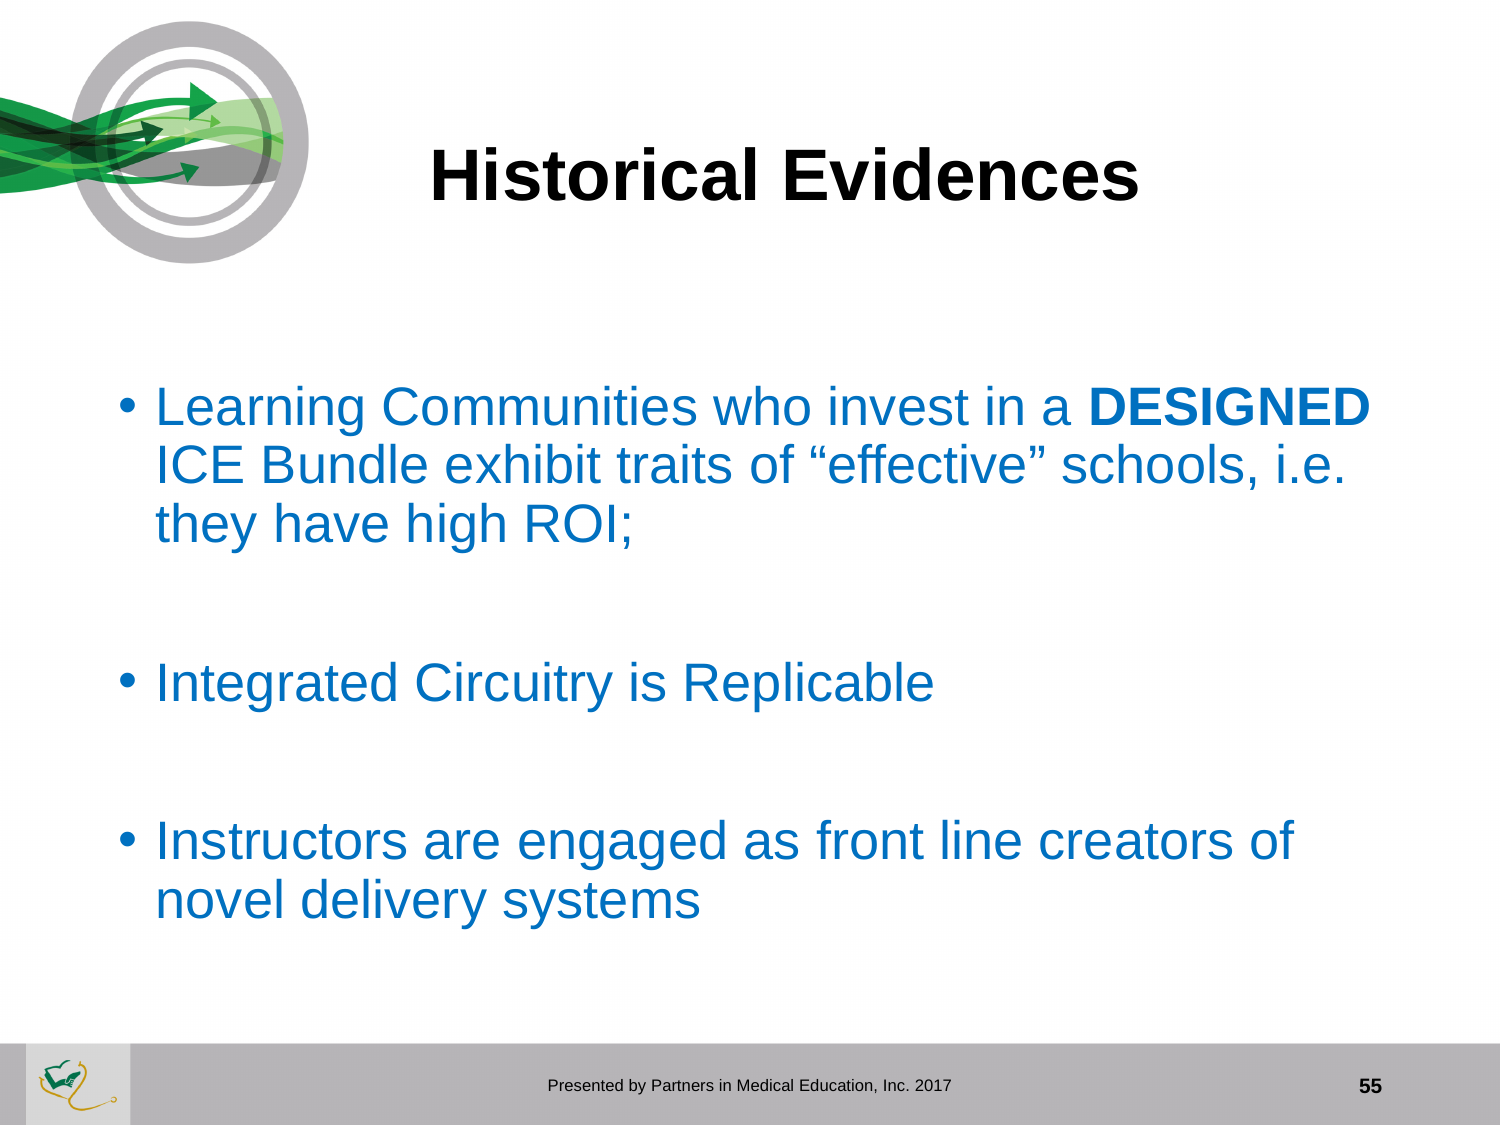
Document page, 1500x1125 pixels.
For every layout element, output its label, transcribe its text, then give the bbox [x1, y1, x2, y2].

list Learning Communities who invest in a DESIGNED ICE Bundle exhibit traits of “effective” schools, i.e. they have high ROI; Integrated Circuitry is Replicable Instructors are engaged as front line creators of novel delivery systems [103, 285, 1397, 1014]
title Historical Evidences [250, 67, 1321, 286]
footer Presented by Partners in Medical Education, Inc. 2017 [496, 1055, 1004, 1116]
slide_number 55 [1059, 1055, 1397, 1116]
picture [0, 0, 1500, 1125]
